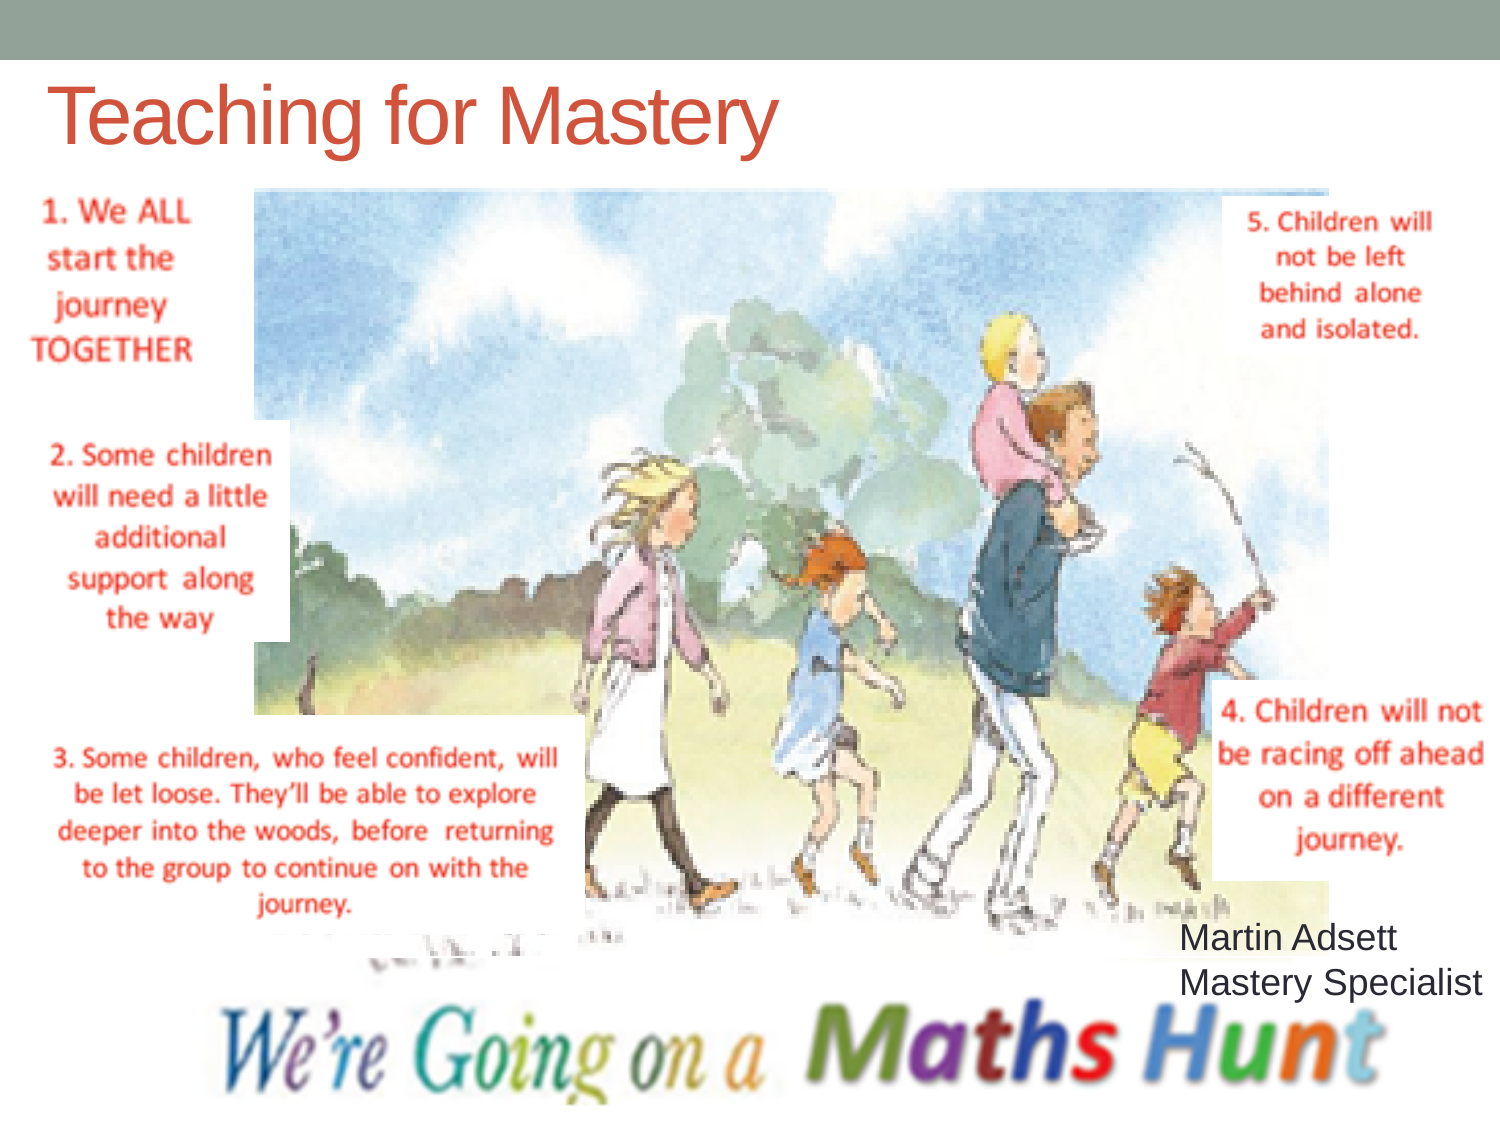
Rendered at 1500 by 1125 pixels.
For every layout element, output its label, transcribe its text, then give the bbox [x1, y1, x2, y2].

text_box Martin Adsett Mastery Specialist [1336, 905, 1498, 1010]
picture [0, 160, 231, 386]
title Teaching for Mastery [31, 17, 1332, 173]
picture [29, 715, 585, 934]
picture [29, 420, 290, 643]
picture [1222, 195, 1464, 355]
picture [1211, 680, 1500, 881]
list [241, 172, 1329, 955]
picture [182, 958, 1412, 1125]
